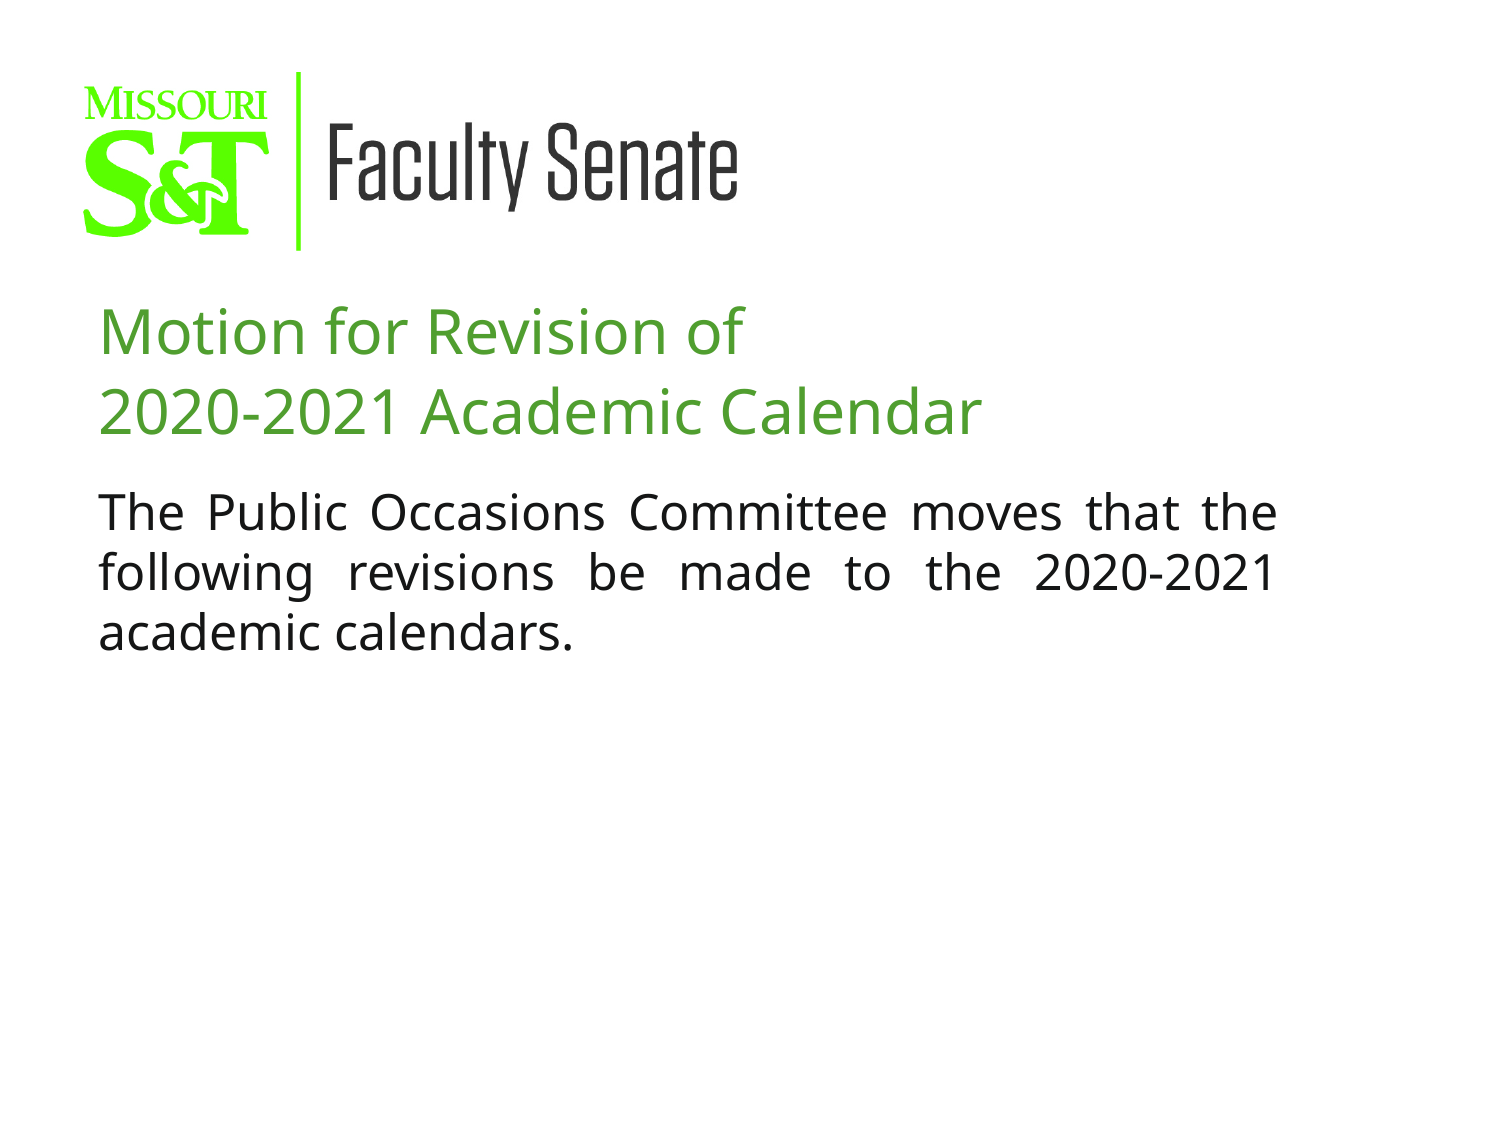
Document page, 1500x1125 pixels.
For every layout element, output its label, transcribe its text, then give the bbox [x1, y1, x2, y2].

picture [83, 72, 737, 251]
list The Public Occasions Committee moves that the following revisions be made to the 2020-2021 academic calendars. [83, 473, 1294, 912]
list Motion for Revision of 2020-2021 Academic Calendar [83, 293, 1427, 457]
